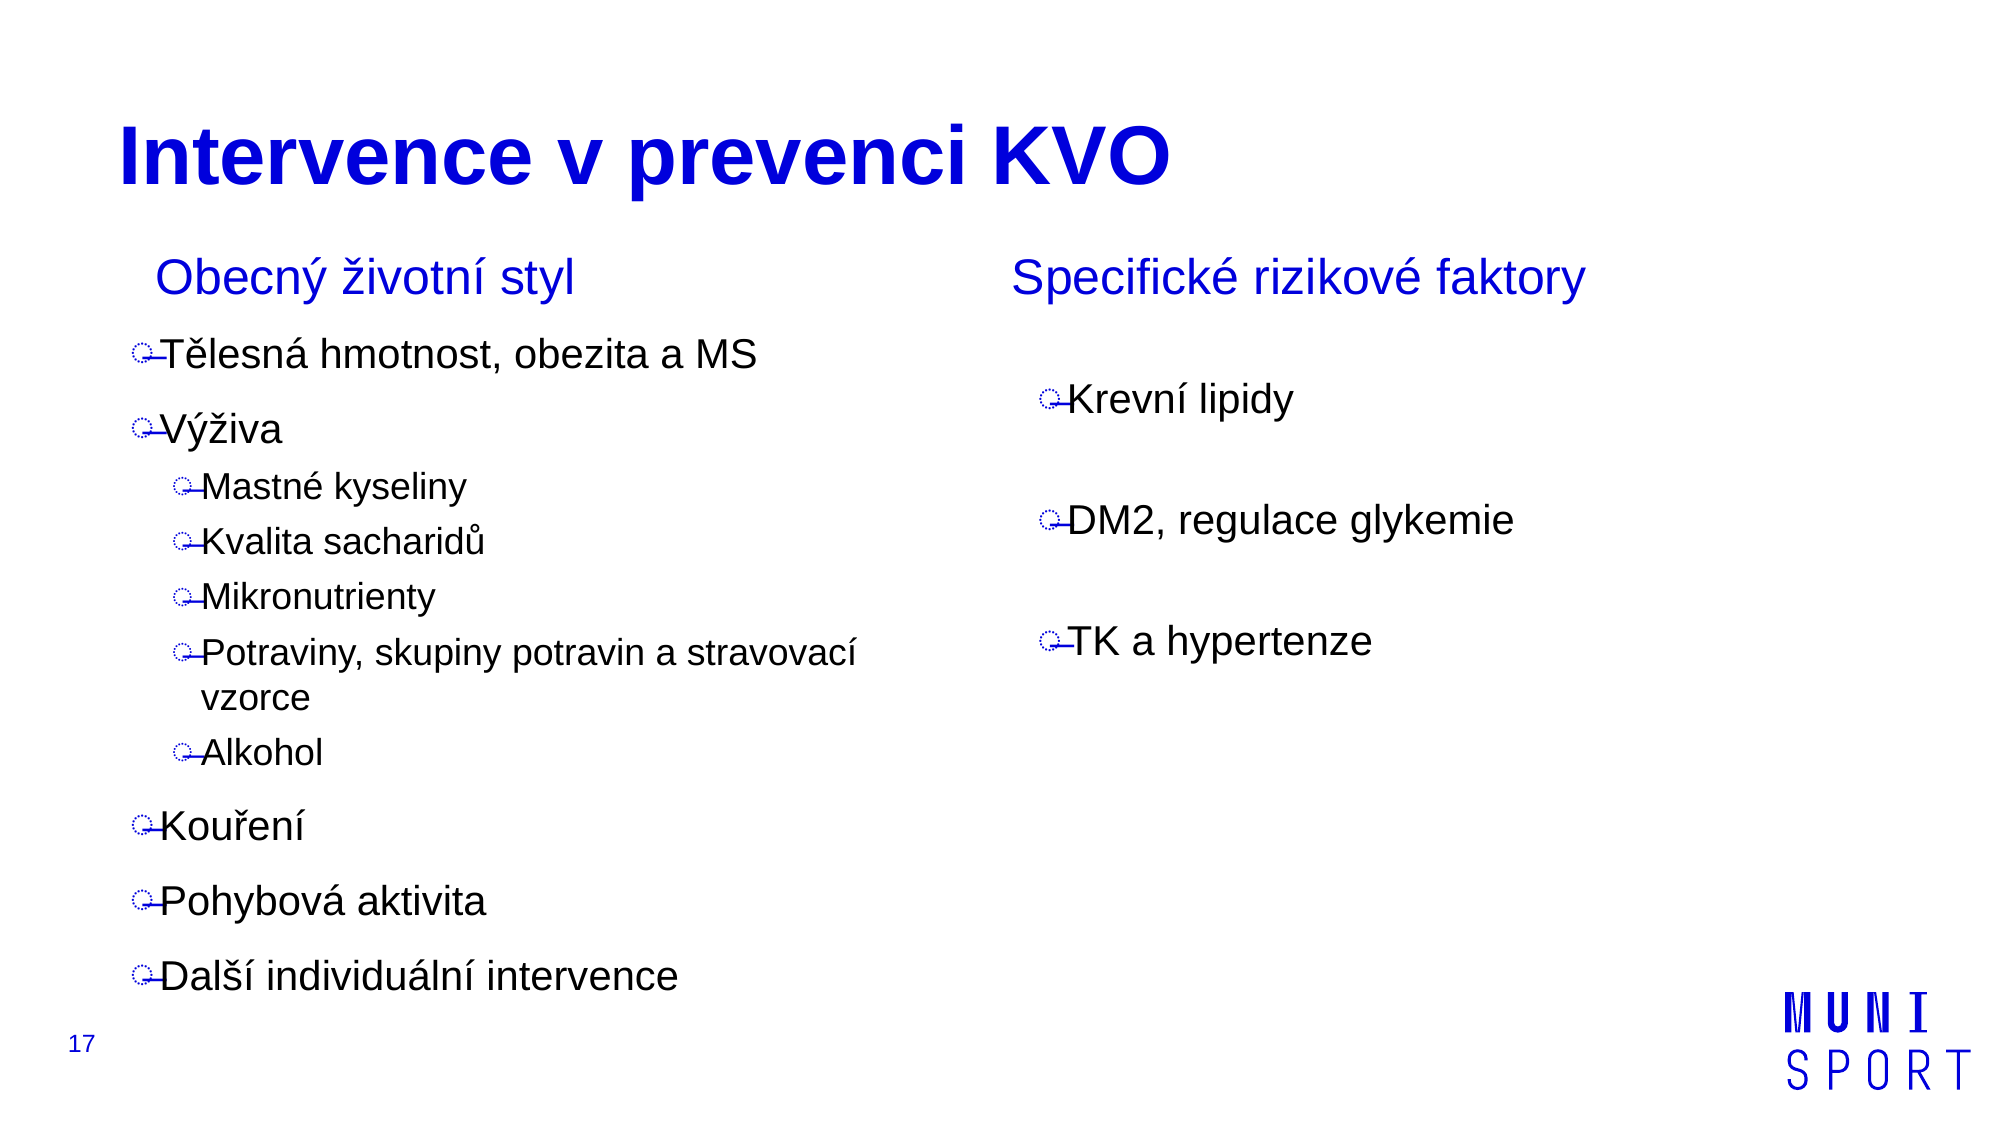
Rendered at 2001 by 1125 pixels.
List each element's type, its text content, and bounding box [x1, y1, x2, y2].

list Specifické rizikové faktory [974, 256, 1831, 302]
title Intervence v prevenci KVO [118, 118, 1882, 193]
list Tělesná hmotnost, obezita a MS Výživa Mastné kyseliny Kvalita sacharidů Mikronutrienty Potraviny, skupiny potravin a stravovací vzorce Alkohol Kouření Pohybová aktivita Další individuální intervence [118, 322, 975, 1002]
list Obecný životní styl [118, 256, 974, 302]
slide_number 17 [67, 1021, 110, 1063]
list Krevní lipidy DM2, regulace glykemie TK a hypertenze [1025, 322, 1882, 1002]
